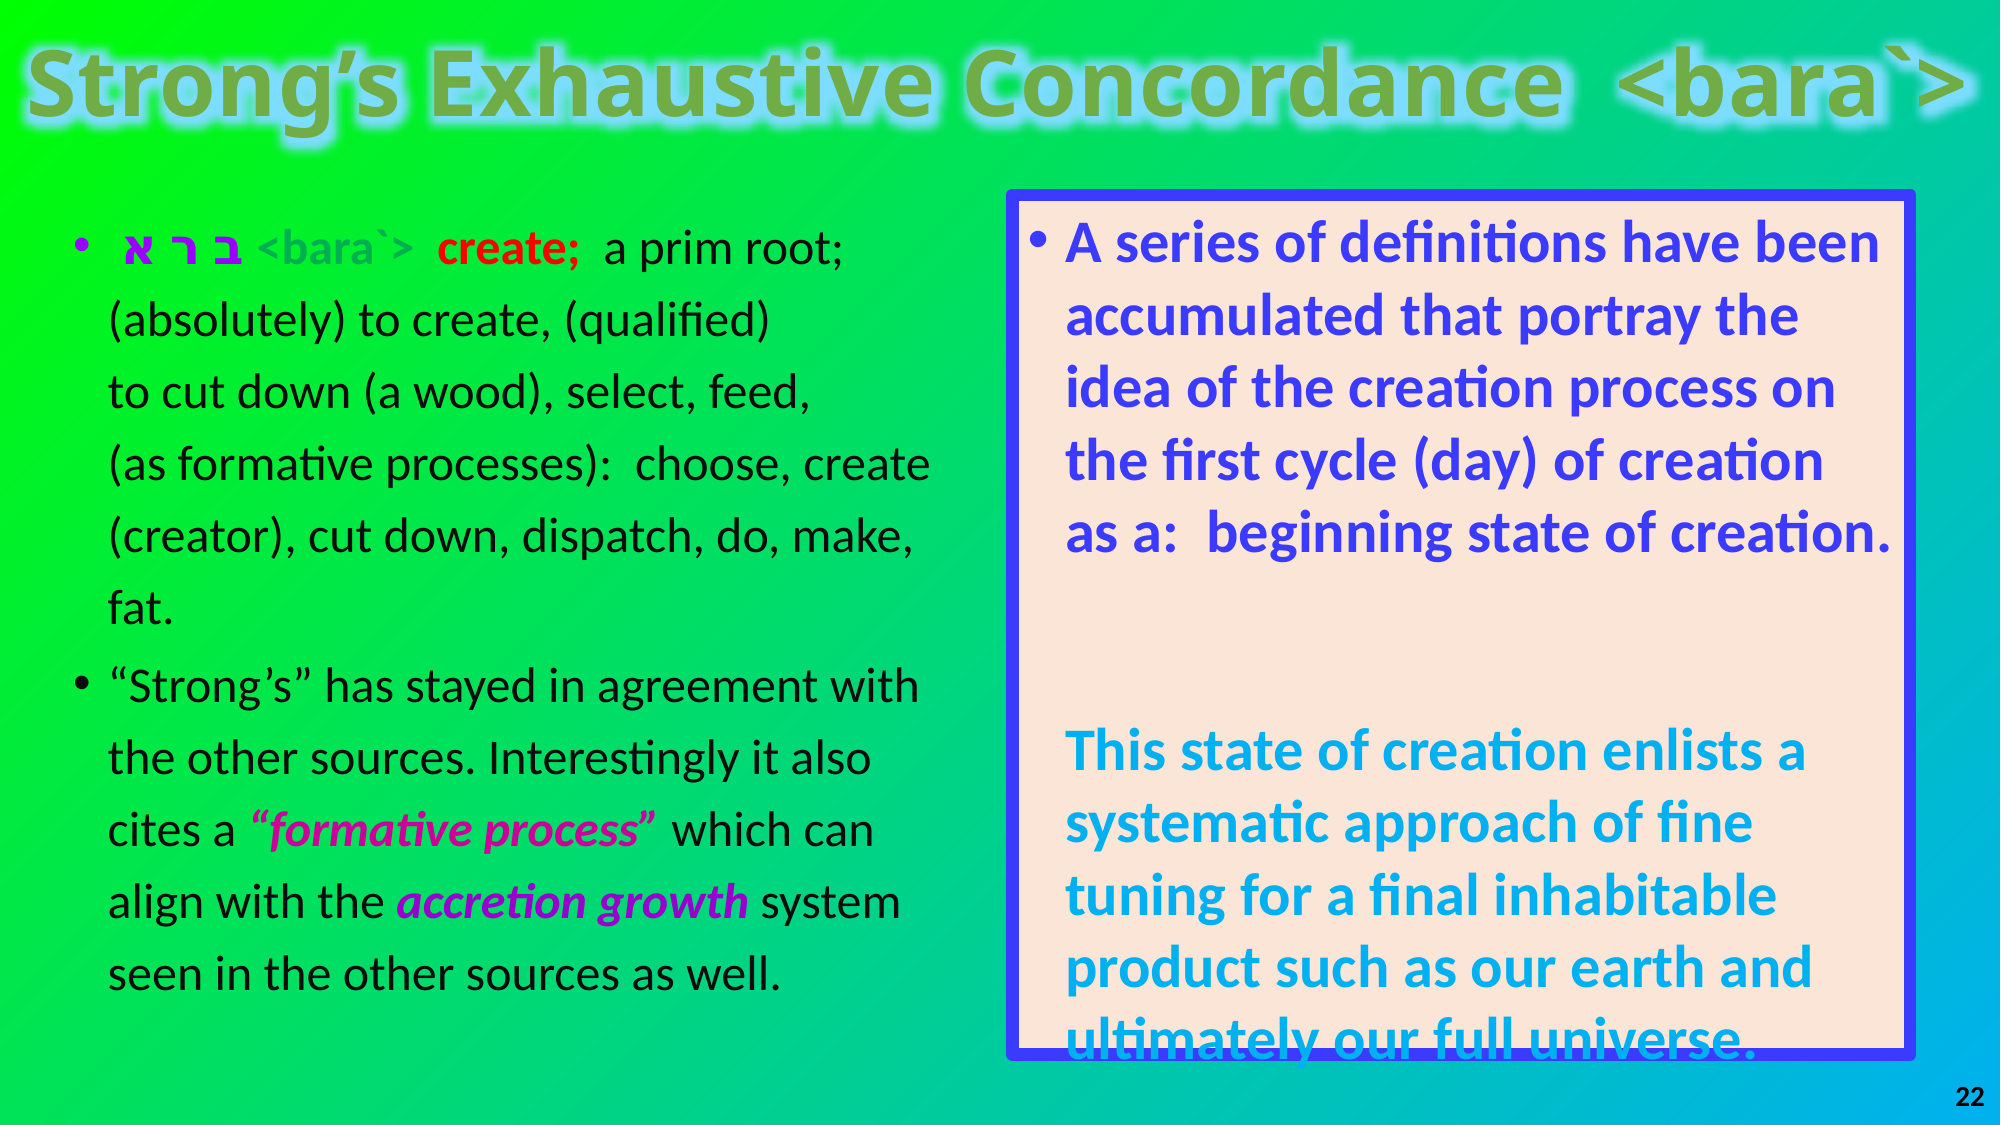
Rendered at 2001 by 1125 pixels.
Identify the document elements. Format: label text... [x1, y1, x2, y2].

text_box Strong’s Exhaustive Concordance <bara`> [0, 17, 2000, 170]
slide_number 22 [1550, 1065, 2000, 1125]
list A series of definitions have been accumulated that portray the idea of the creation process on the first cycle (day) of creation as a: beginning state of creation. This state of creation enlists a systematic approach of fine tuning for a final inhabitable product such as our earth and ultimately our full universe. [1012, 195, 1911, 1055]
picture [1827, 893, 2000, 1065]
list ב ר א <bara`> create; a prim root; (absolutely) to create, (qualified) to cut down (a wood), select, feed, (as formative processes): choose, create (creator), cut down, dispatch, do, make, fat. “Strong’s” has stayed in agreement with the other sources. Interestingly it also cites a “formative process” which can align with the accretion growth system seen in the other sources as well. [58, 195, 988, 1089]
